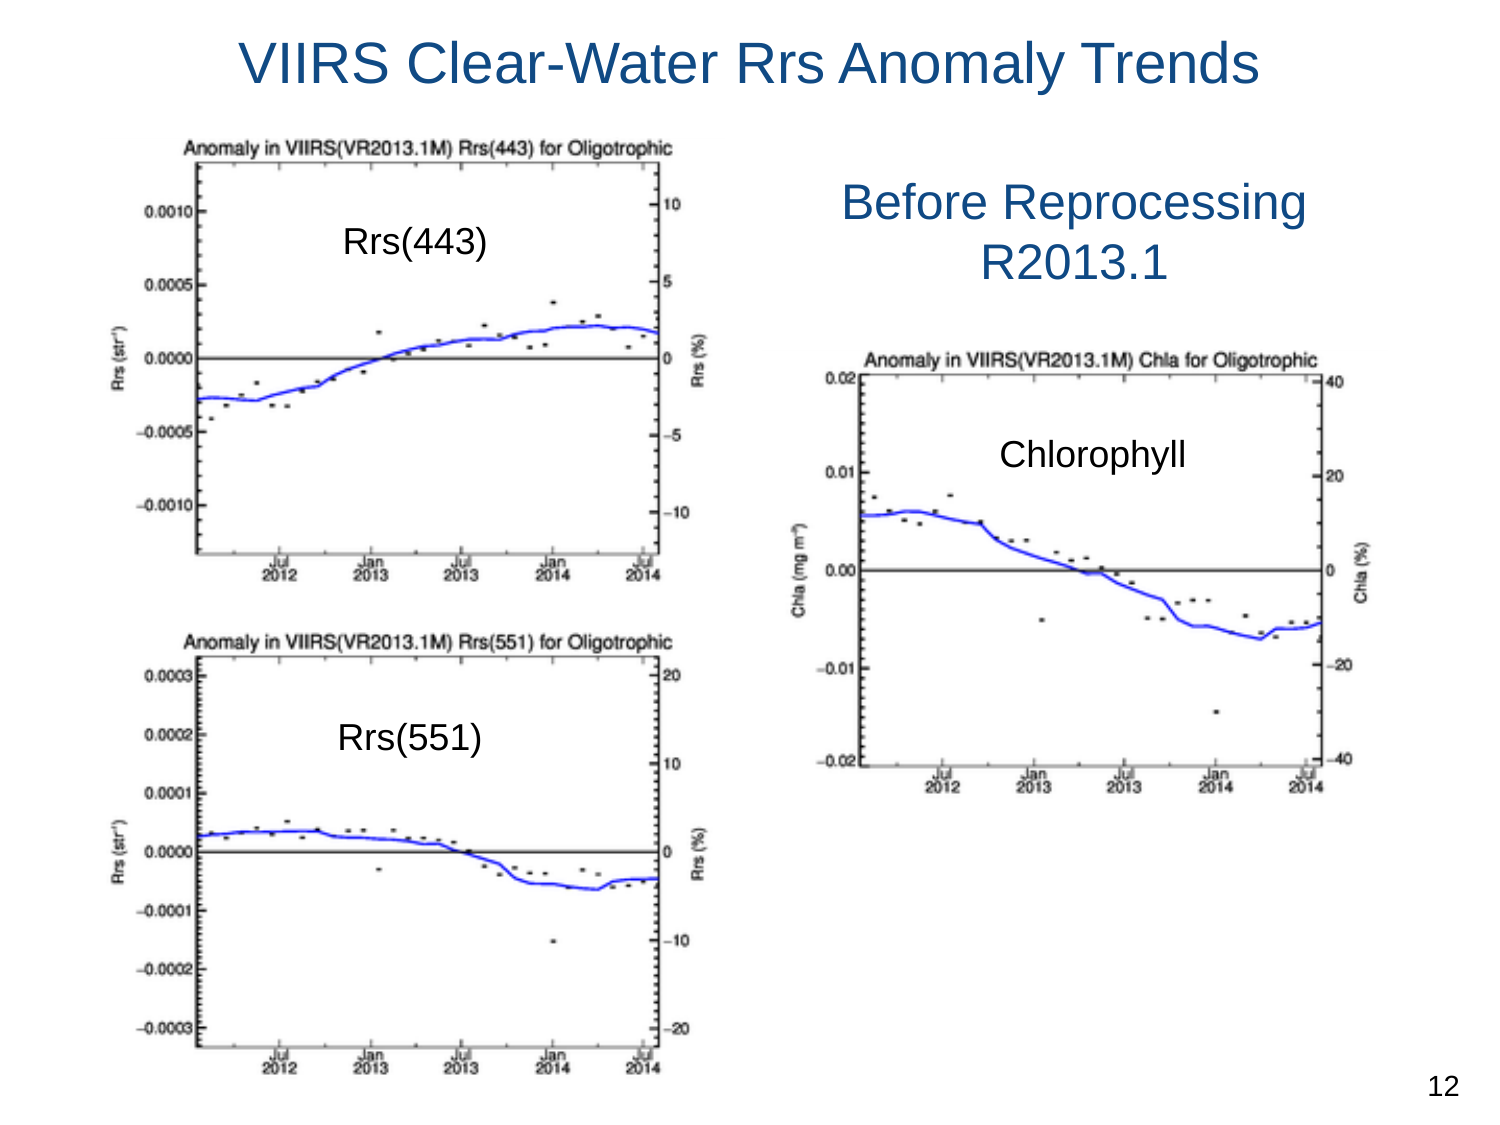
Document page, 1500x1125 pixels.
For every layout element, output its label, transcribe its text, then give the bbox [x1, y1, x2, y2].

picture [99, 137, 726, 607]
text_box Before Reprocessing R2013.1 [826, 162, 1323, 298]
picture [762, 349, 1388, 819]
slide_number 12 [1124, 1059, 1476, 1125]
title VIIRS Clear-Water Rrs Anomaly Trends [74, 7, 1426, 113]
picture [99, 630, 726, 1101]
